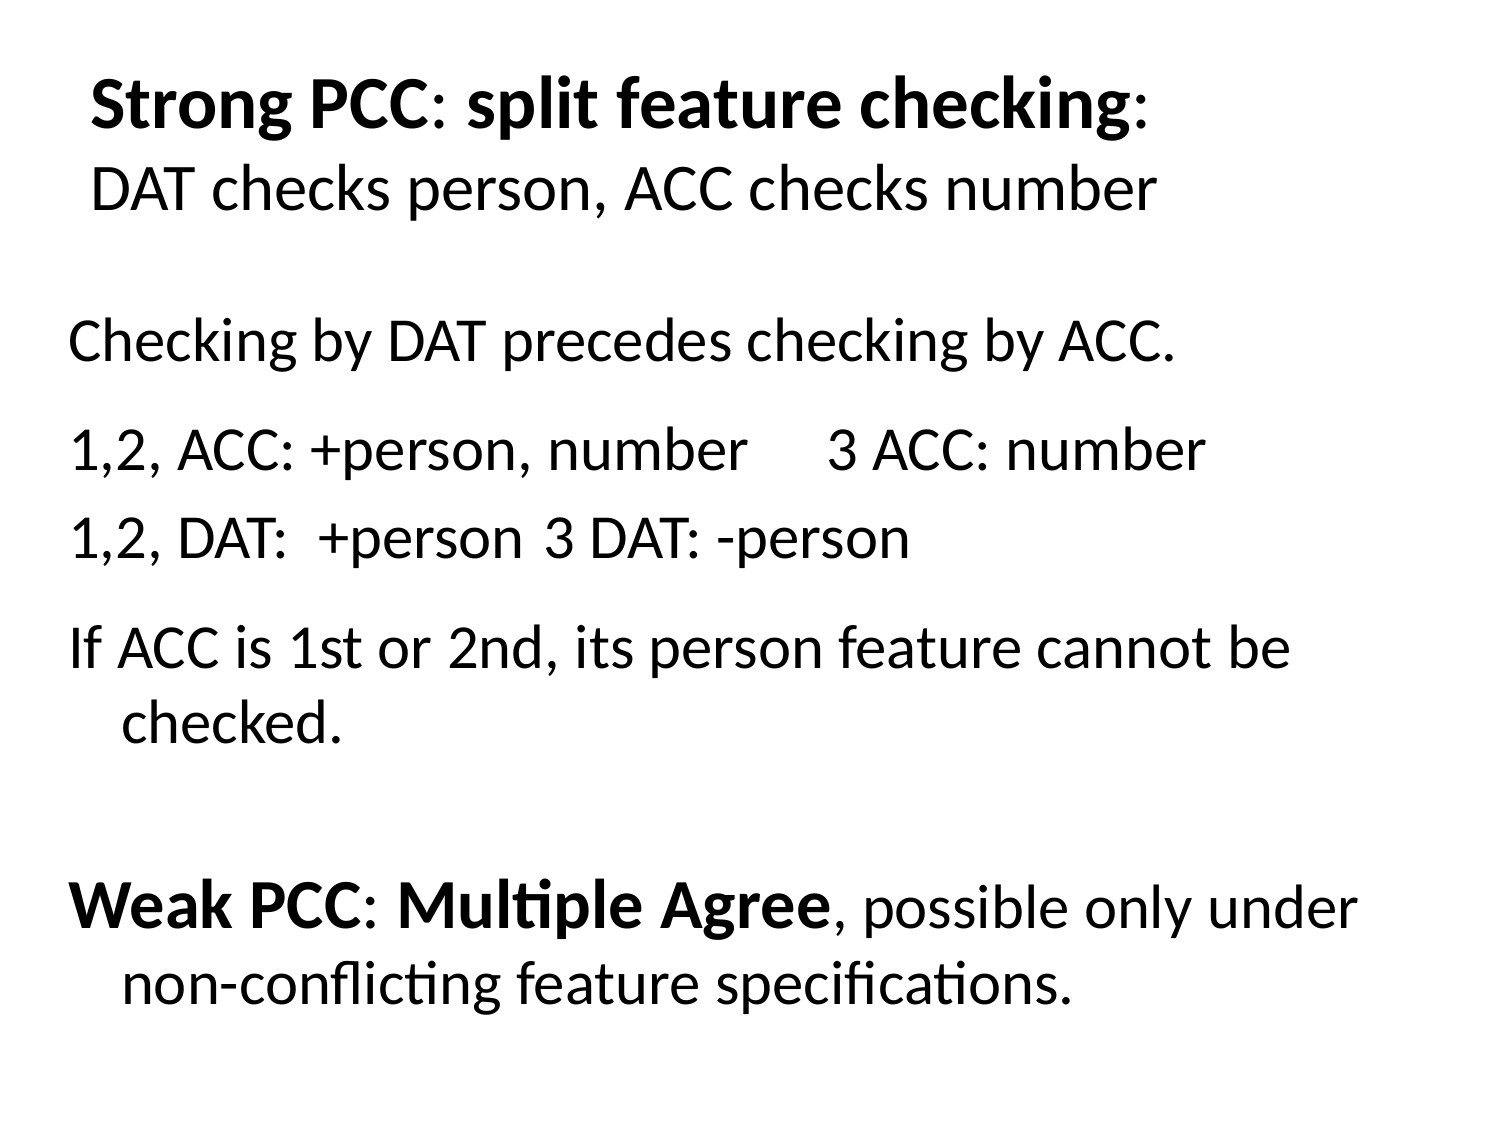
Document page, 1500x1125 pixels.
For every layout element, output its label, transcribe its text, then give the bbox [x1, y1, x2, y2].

title Strong PCC: split feature checking: DAT checks person, ACC checks number [75, 45, 1425, 233]
list Checking by DAT precedes checking by ACC. 1,2, ACC: +person, number 3 ACC: number 1,2, DAT: +person 3 DAT: -person If ACC is 1st or 2nd, its person feature cannot be checked. Weak PCC: Multiple Agree, possible only under non-conflicting feature specifications. [53, 290, 1425, 1034]
